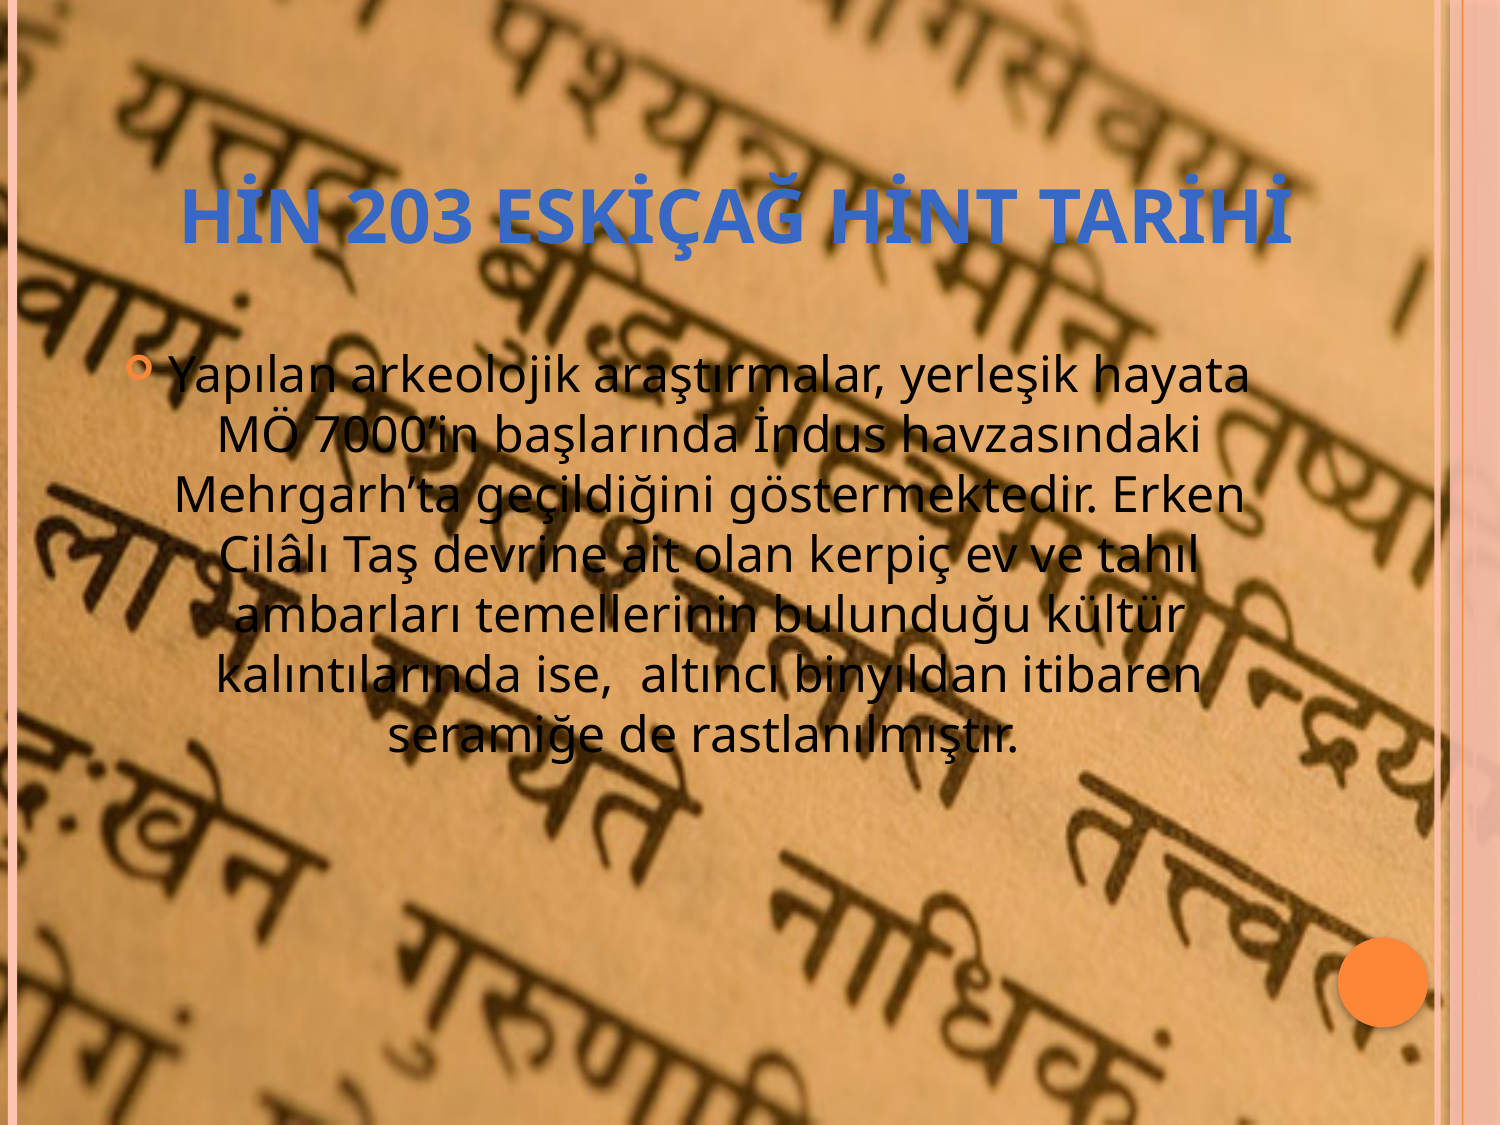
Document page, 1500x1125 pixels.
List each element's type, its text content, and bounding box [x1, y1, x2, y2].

title Hin 203 eskiçağ hint tarihi [123, 78, 1349, 266]
picture [0, 0, 7, 1125]
picture [1441, 0, 1449, 1125]
picture [18, 0, 1434, 1125]
text_box [100, 90, 1326, 278]
list Yapılan arkeolojik araştırmalar, yerleşik hayata MÖ 7000’in başlarında İndus havzasındaki Mehrgarh’ta geçildiğini göstermektedir. Erken Cilâlı Taş devrine ait olan kerpiç ev ve tahıl ambarları temellerinin bulunduğu kültür kalıntılarında ise, altıncı binyıldan itibaren seramiğe de rastlanılmıştır. [75, 262, 1300, 1062]
